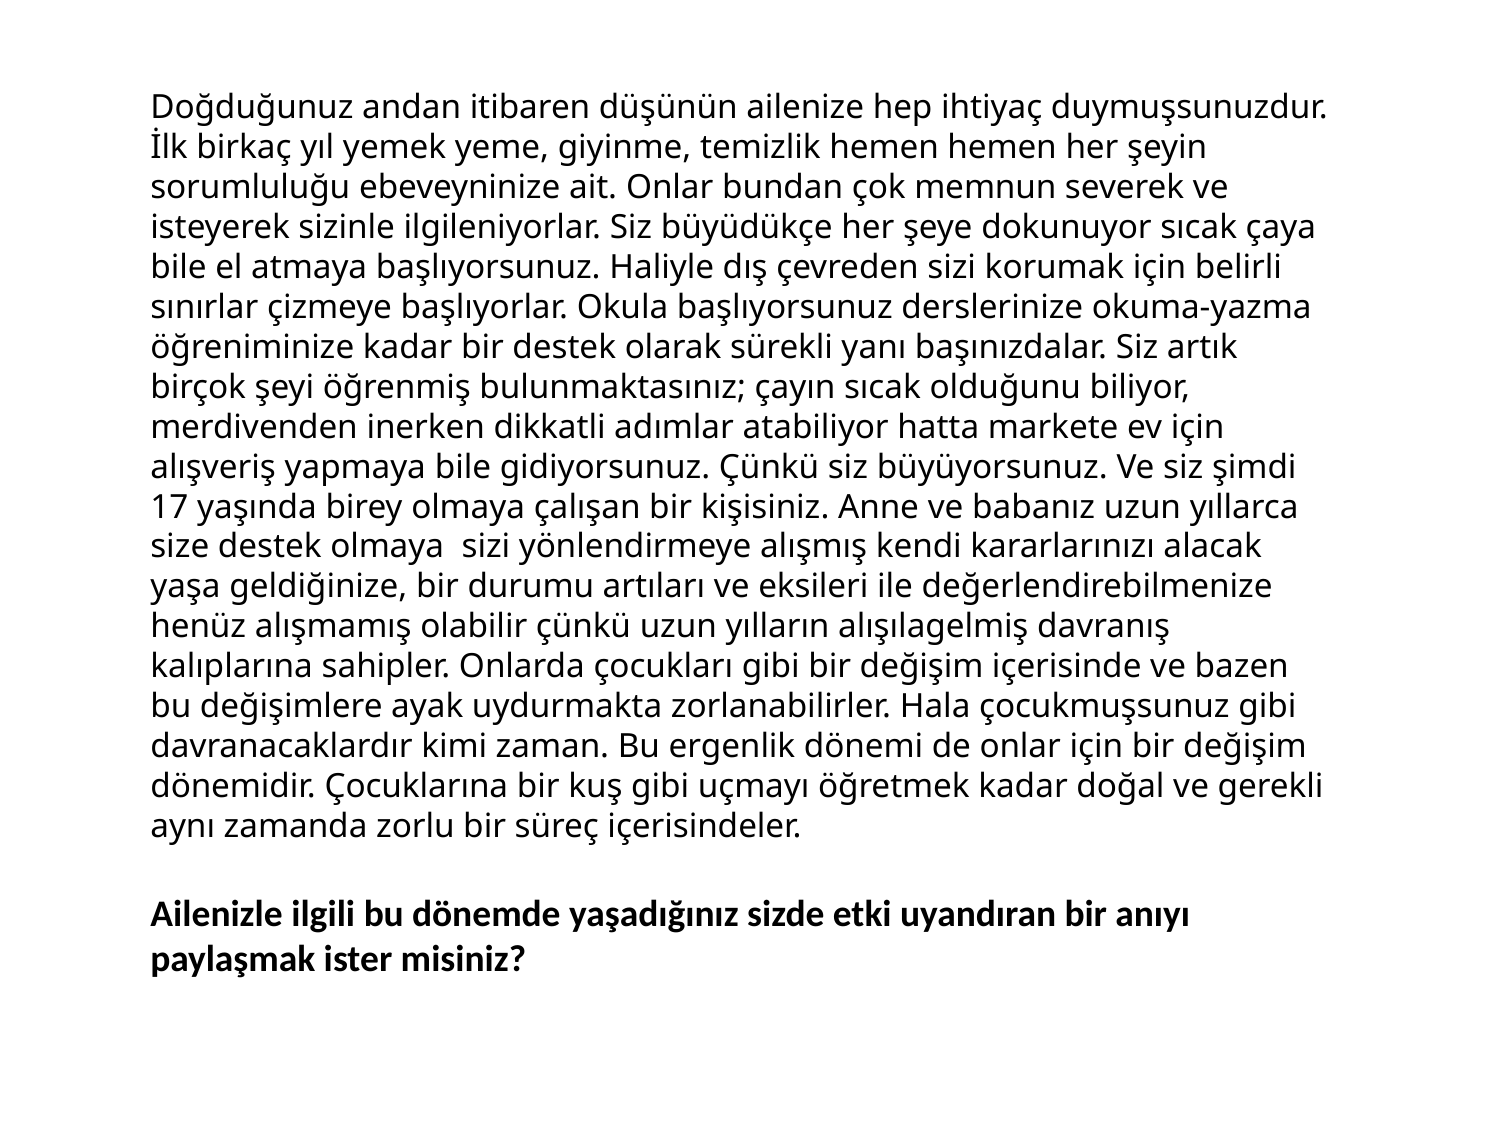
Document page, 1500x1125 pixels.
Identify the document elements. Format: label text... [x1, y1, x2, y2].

text_box Doğduğunuz andan itibaren düşünün ailenize hep ihtiyaç duymuşsunuzdur. İlk birkaç yıl yemek yeme, giyinme, temizlik hemen hemen her şeyin sorumluluğu ebeveyninize ait. Onlar bundan çok memnun severek ve isteyerek sizinle ilgileniyorlar. Siz büyüdükçe her şeye dokunuyor sıcak çaya bile el atmaya başlıyorsunuz. Haliyle dış çevreden sizi korumak için belirli sınırlar çizmeye başlıyorlar. Okula başlıyorsunuz derslerinize okuma-yazma öğreniminize kadar bir destek olarak sürekli yanı başınızdalar. Siz artık birçok şeyi öğrenmiş bulunmaktasınız; çayın sıcak olduğunu biliyor, merdivenden inerken dikkatli adımlar atabiliyor hatta markete ev için alışveriş yapmaya bile gidiyorsunuz. Çünkü siz büyüyorsunuz. Ve siz şimdi 17 yaşında birey olmaya çalışan bir kişisiniz. Anne ve babanız uzun yıllarca size destek olmaya sizi yönlendirmeye alışmış kendi kararlarınızı alacak yaşa geldiğinize, bir durumu artıları ve eksileri ile değerlendirebilmenize henüz alışmamış olabilir çünkü uzun yılların alışılagelmiş davranış kalıplarına sahipler. Onlarda çocukları gibi bir değişim içerisinde ve bazen bu değişimlere ayak uydurmakta zorlanabilirler. Hala çocukmuşsunuz gibi davranacaklardır kimi zaman. Bu ergenlik dönemi de onlar için bir değişim dönemidir. Çocuklarına bir kuş gibi uçmayı öğretmek kadar doğal ve gerekli aynı zamanda zorlu bir süreç içerisindeler. Ailenizle ilgili bu dönemde yaşadığınız sizde etki uyandıran bir anıyı paylaşmak ister misiniz? [135, 78, 1353, 987]
